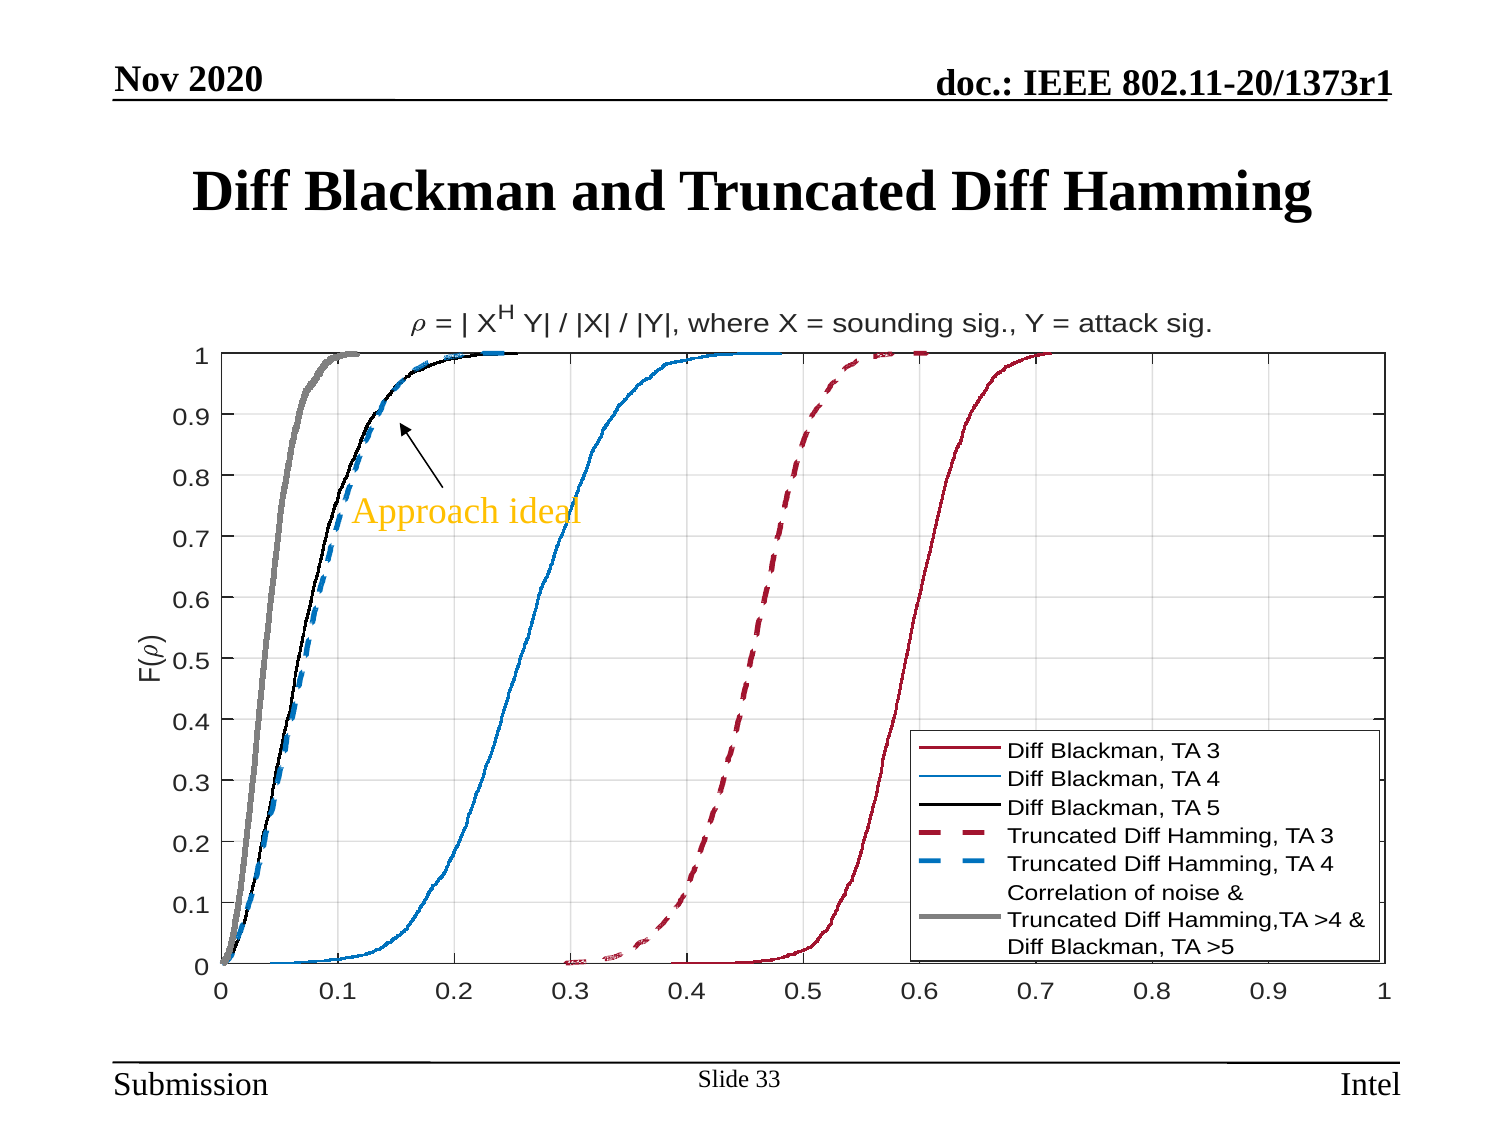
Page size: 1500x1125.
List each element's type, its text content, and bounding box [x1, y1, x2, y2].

footer Intel [878, 1061, 1402, 1093]
picture [0, 279, 1500, 1027]
text_box Diff Blackman and Truncated Diff Hamming [115, 99, 1391, 275]
slide_number Slide 33 [678, 1061, 800, 1123]
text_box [399, 422, 444, 488]
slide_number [114, 54, 423, 100]
